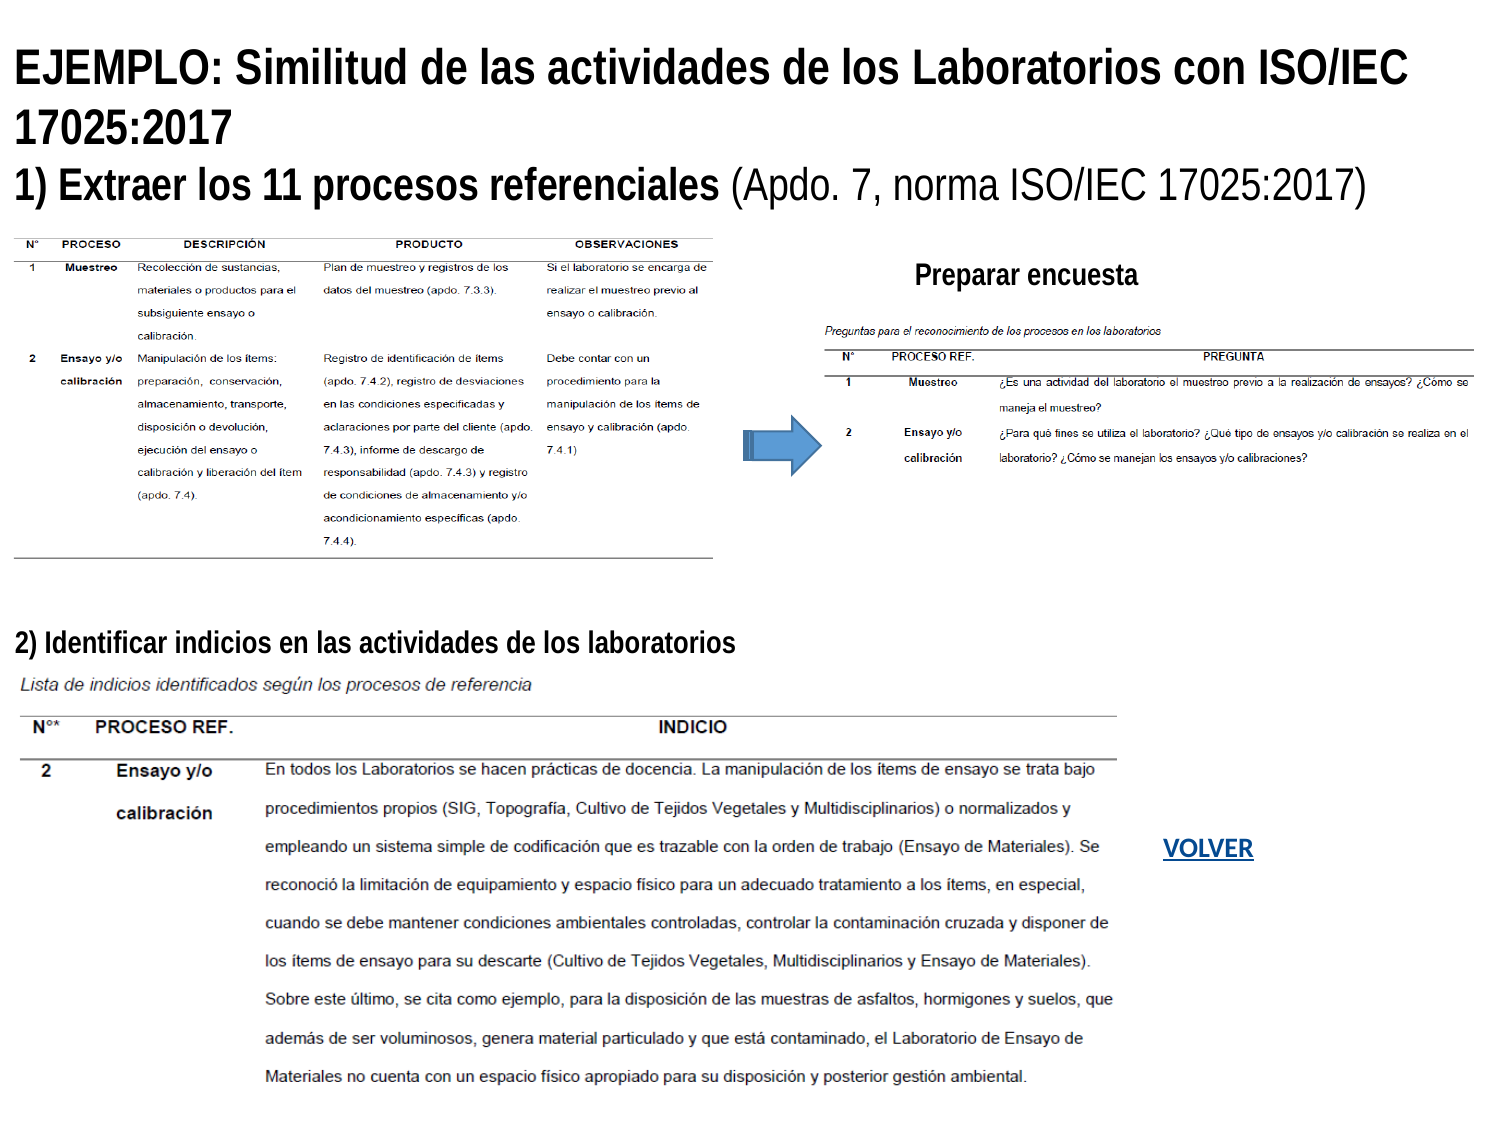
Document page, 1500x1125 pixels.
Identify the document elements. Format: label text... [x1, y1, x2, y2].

text_box [743, 414, 820, 477]
picture [820, 321, 1477, 475]
text_box EJEMPLO: Similitud de las actividades de los Laboratorios con ISO/IEC 17025:2017 1) Extraer los 11 procesos referenciales (Apdo. 7, norma ISO/IEC 17025:2017) Preparar encuesta 2) Identificar indicios en las actividades de los laboratorios [0, 27, 1500, 1038]
picture [13, 236, 715, 560]
picture [13, 667, 1117, 1099]
text_box Volver [1142, 821, 1269, 871]
